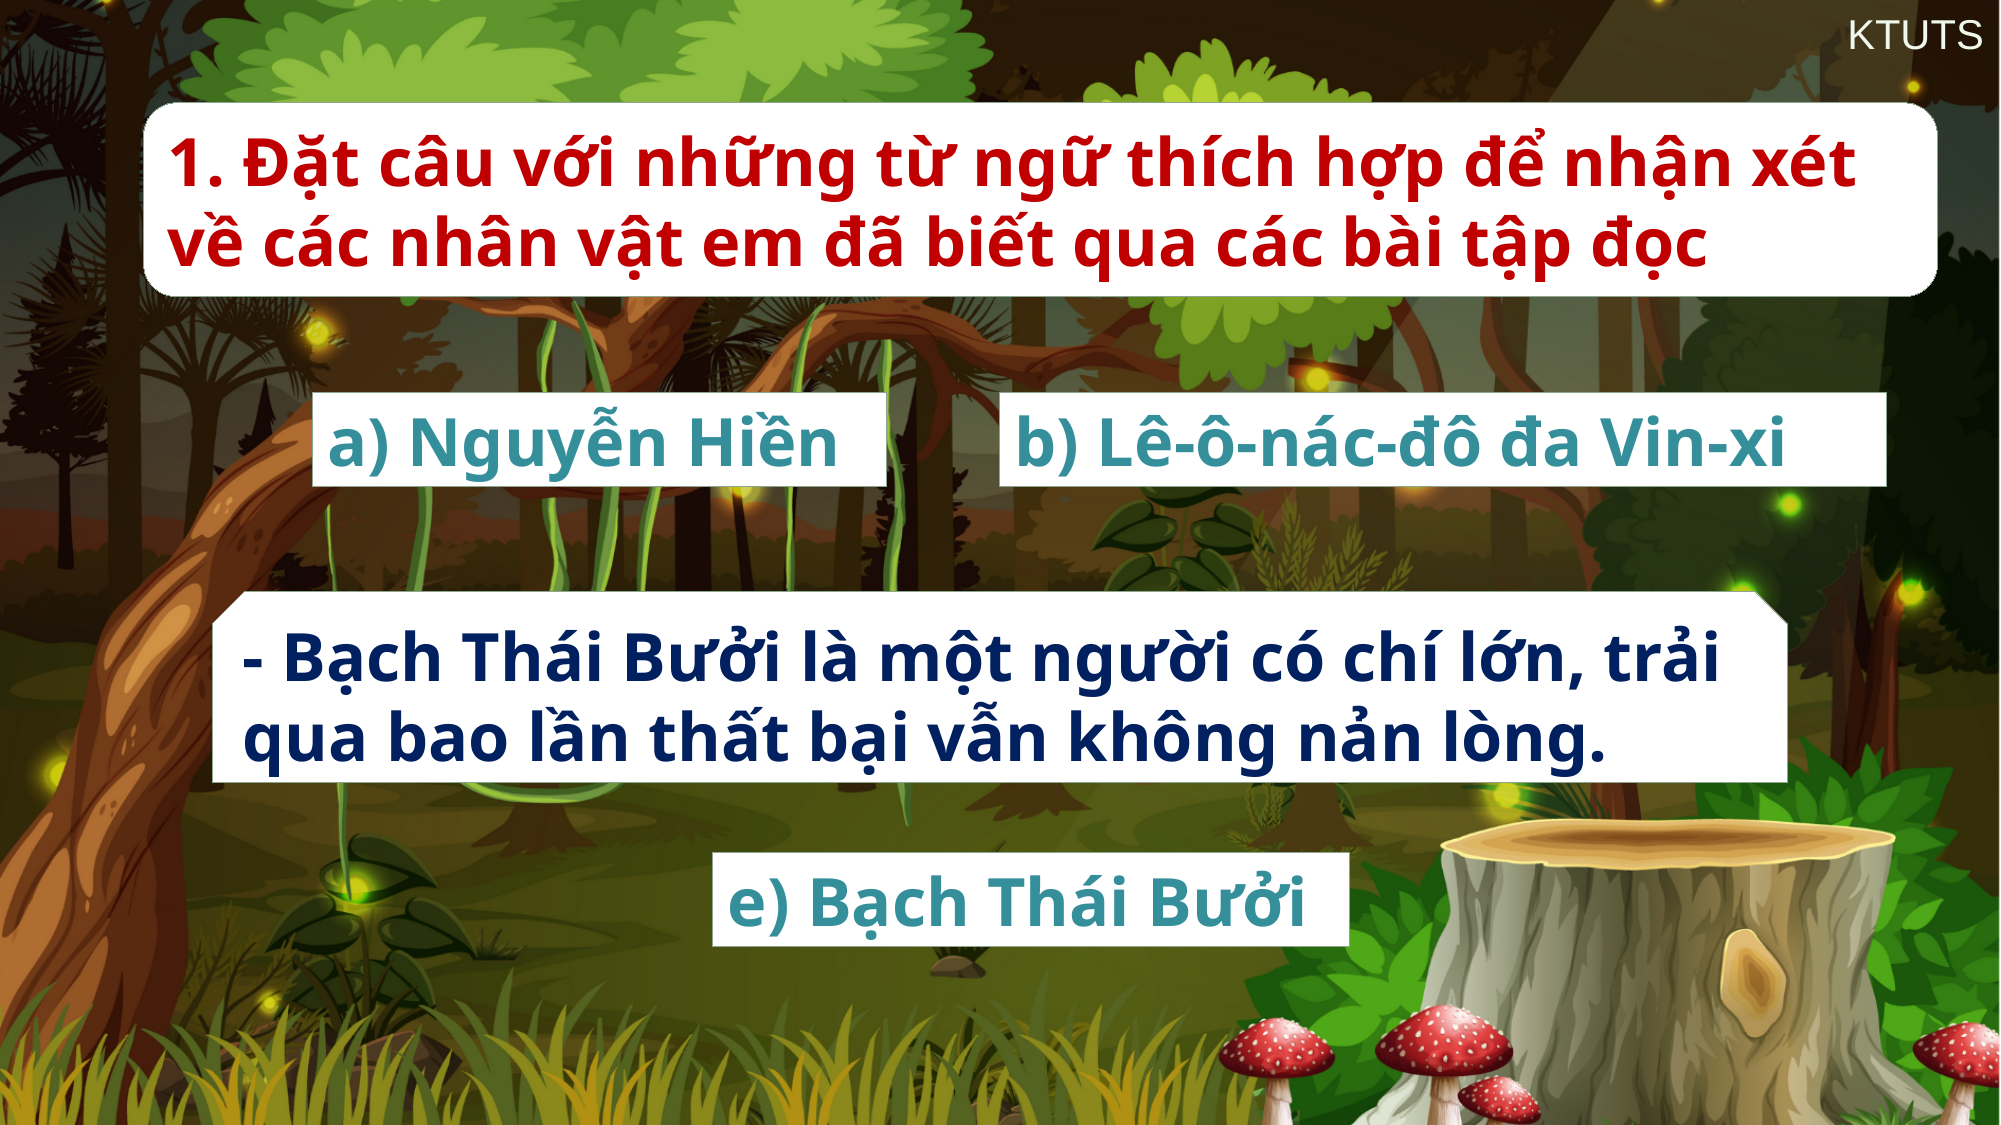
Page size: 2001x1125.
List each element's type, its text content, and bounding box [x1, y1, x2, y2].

text_box - Bạch Thái Bưởi là một người có chí lớn, trải qua bao lần thất bại vẫn không nản lòng. [212, 591, 1788, 783]
text_box e) Bạch Thái Bưởi [712, 852, 1350, 947]
text_box 1. Đặt câu với những từ ngữ thích hợp để nhận xét về các nhân vật em đã biết qua các bài tập đọc [143, 102, 1938, 297]
picture [0, 0, 2001, 1125]
text_box b) Lê-ô-nác-đô đa Vin-xi [999, 392, 1887, 487]
text_box a) Nguyễn Hiền [312, 392, 887, 487]
